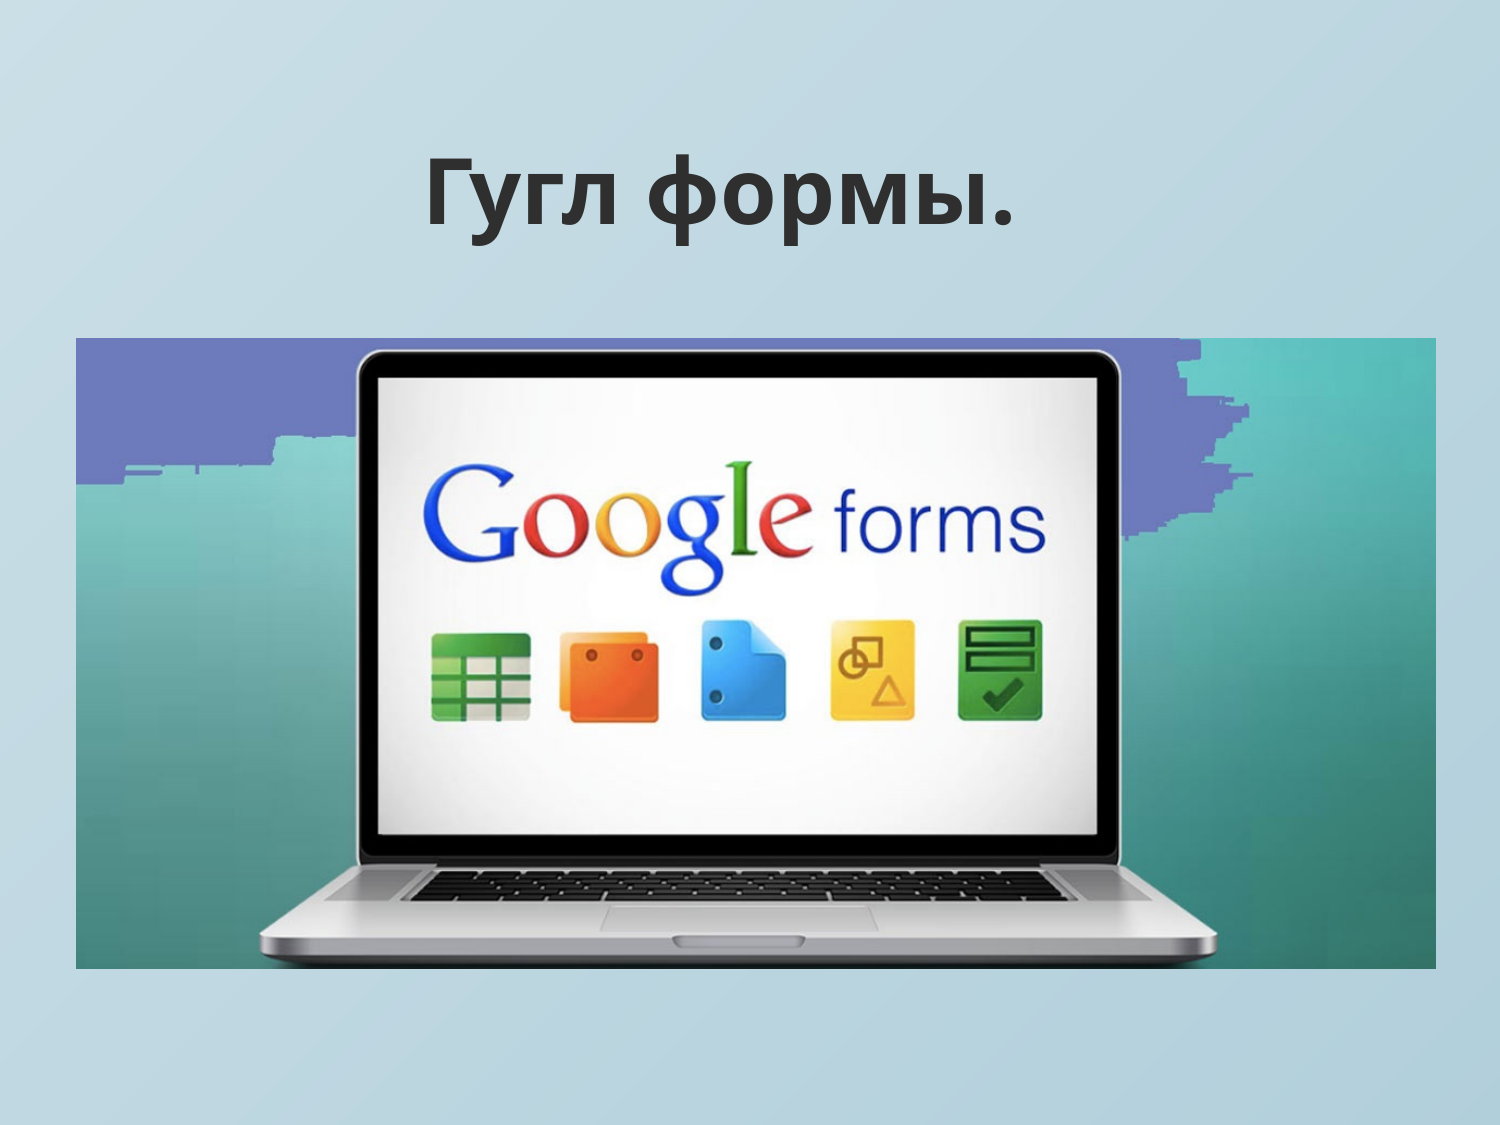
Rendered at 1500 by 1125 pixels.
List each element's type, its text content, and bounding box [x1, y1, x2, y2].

picture [76, 337, 1436, 969]
text_box Гугл формы. [407, 125, 1033, 251]
